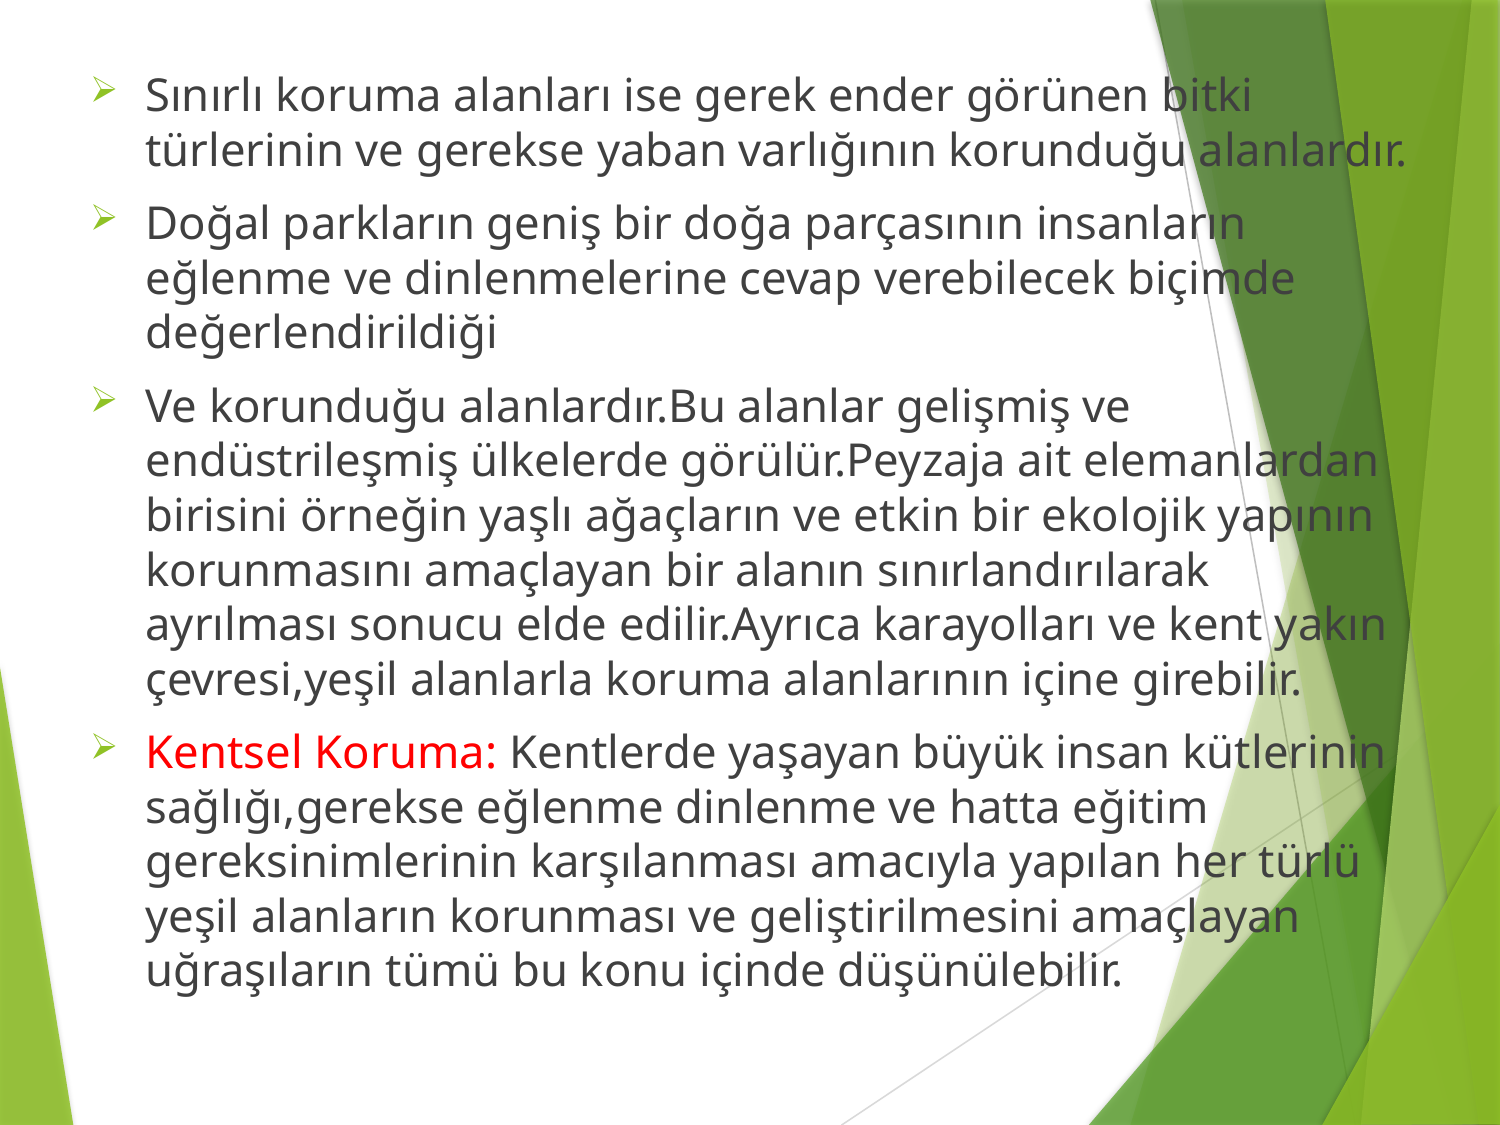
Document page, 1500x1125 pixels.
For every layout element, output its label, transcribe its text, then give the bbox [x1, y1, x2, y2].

list Sınırlı koruma alanları ise gerek ender görünen bitki türlerinin ve gerekse yaban varlığının korunduğu alanlardır. Doğal parkların geniş bir doğa parçasının insanların eğlenme ve dinlenmelerine cevap verebilecek biçimde değerlendirildiği Ve korunduğu alanlardır.Bu alanlar gelişmiş ve endüstrileşmiş ülkelerde görülür.Peyzaja ait elemanlardan birisini örneğin yaşlı ağaçların ve etkin bir ekolojik yapının korunmasını amaçlayan bir alanın sınırlandırılarak ayrılması sonucu elde edilir.Ayrıca karayolları ve kent yakın çevresi,yeşil alanlarla koruma alanlarının içine girebilir. Kentsel Koruma: Kentlerde yaşayan büyük insan kütlerinin sağlığı,gerekse eğlenme dinlenme ve hatta eğitim gereksinimlerinin karşılanması amacıyla yapılan her türlü yeşil alanların korunması ve geliştirilmesini amaçlayan uğraşıların tümü bu konu içinde düşünülebilir. [75, 58, 1425, 1055]
